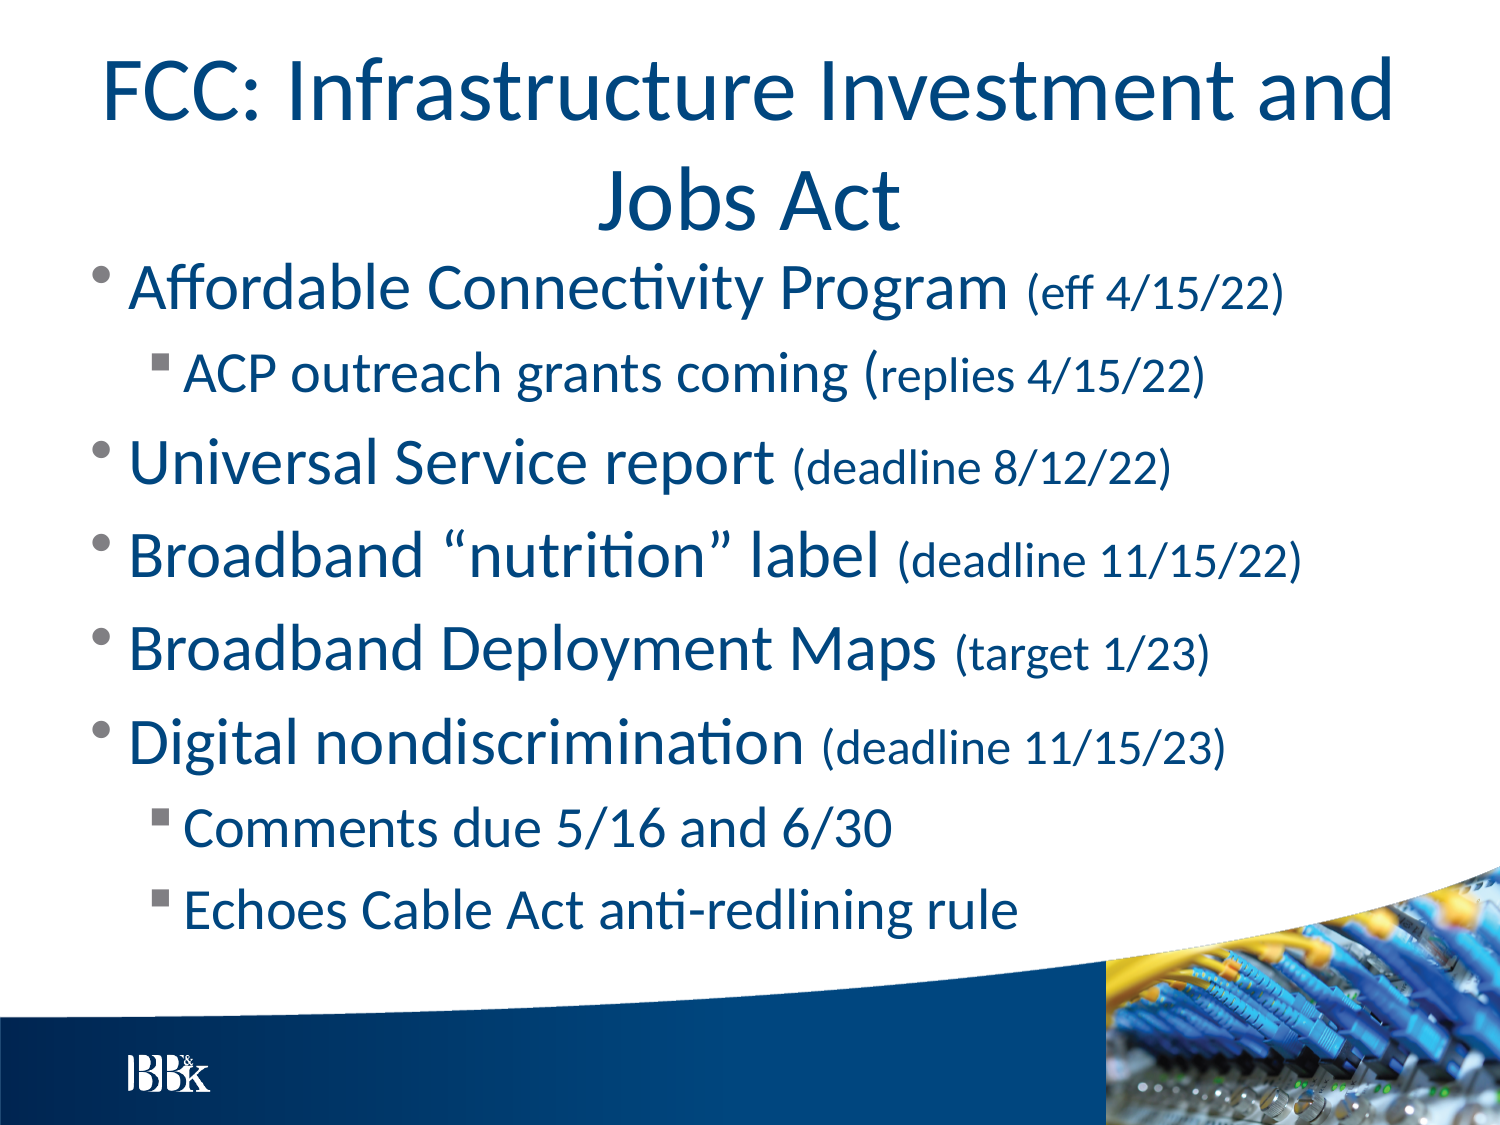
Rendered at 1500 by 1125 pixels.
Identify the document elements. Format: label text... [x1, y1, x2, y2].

list Affordable Connectivity Program (eff 4/15/22) ACP outreach grants coming (replies 4/15/22) Universal Service report (deadline 8/12/22) Broadband “nutrition” label (deadline 11/15/22) Broadband Deployment Maps (target 1/23) Digital nondiscrimination (deadline 11/15/23) Comments due 5/16 and 6/30 Echoes Cable Act anti-redlining rule [75, 235, 1425, 978]
picture [0, 827, 1500, 1125]
title FCC: Infrastructure Investment and Jobs Act [75, 45, 1425, 233]
